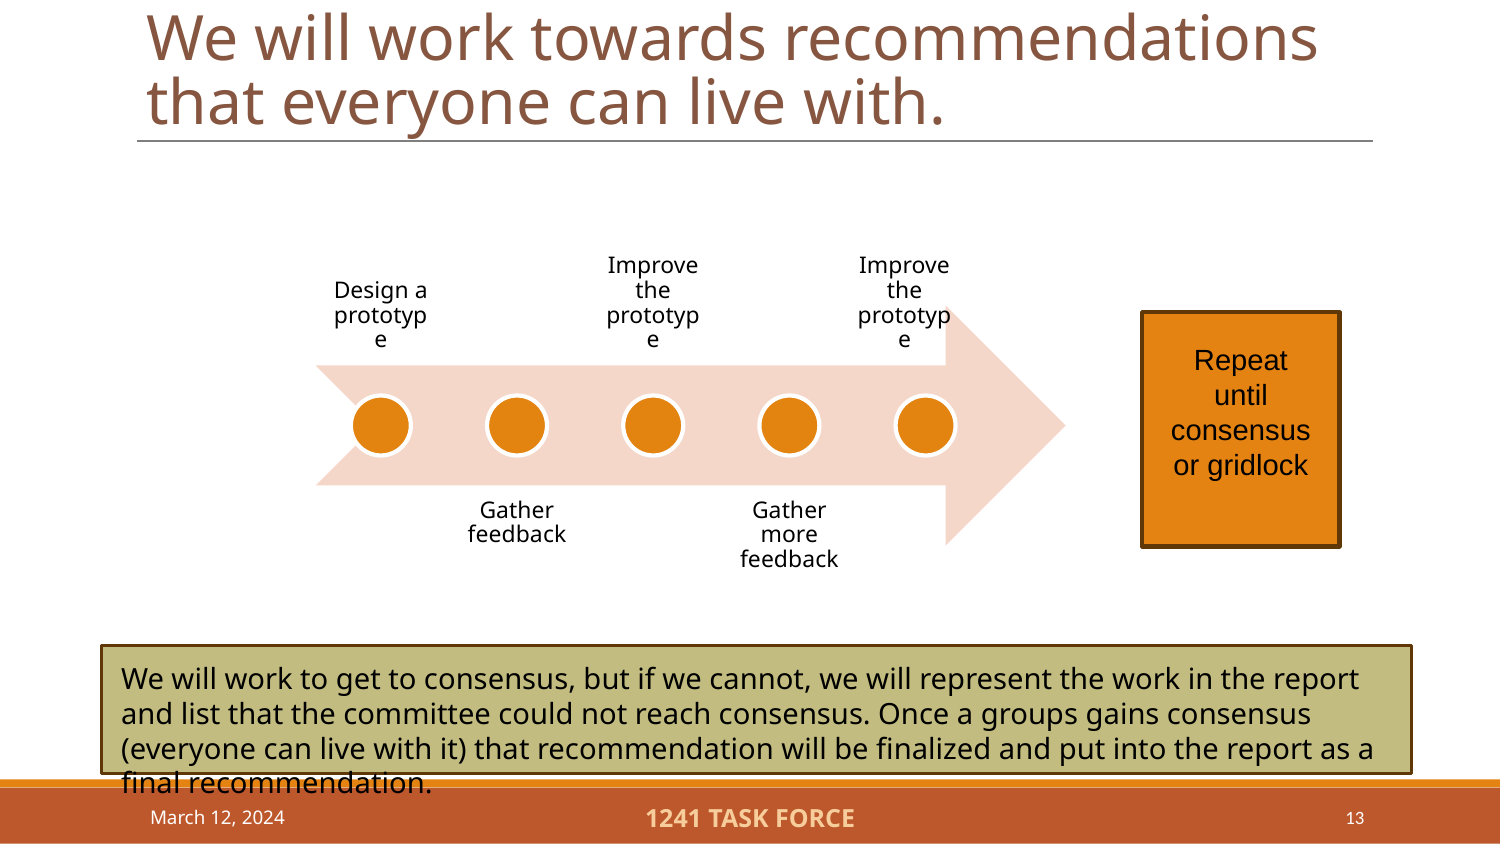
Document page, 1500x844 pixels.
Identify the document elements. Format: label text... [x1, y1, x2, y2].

text_box Repeat until consensus or gridlock [1149, 334, 1333, 490]
title We will work towards recommendations that everyone can live with. [131, 49, 1369, 145]
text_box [315, 125, 1066, 726]
text_box [101, 645, 310, 774]
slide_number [135, 794, 440, 840]
text_box We will work to get to consensus, but if we cannot, we will represent the work in the report and list that the committee could not reach consensus. Once a groups gains consensus (everyone can live with it) that recommendation will be finalized and put into the report as a final recommendation. [106, 652, 1417, 808]
text_box [1070, 645, 1412, 652]
text_box [1142, 312, 1340, 547]
footer 1241 TASK FORCE [453, 794, 1047, 840]
slide_number 13 [1218, 808, 1380, 840]
